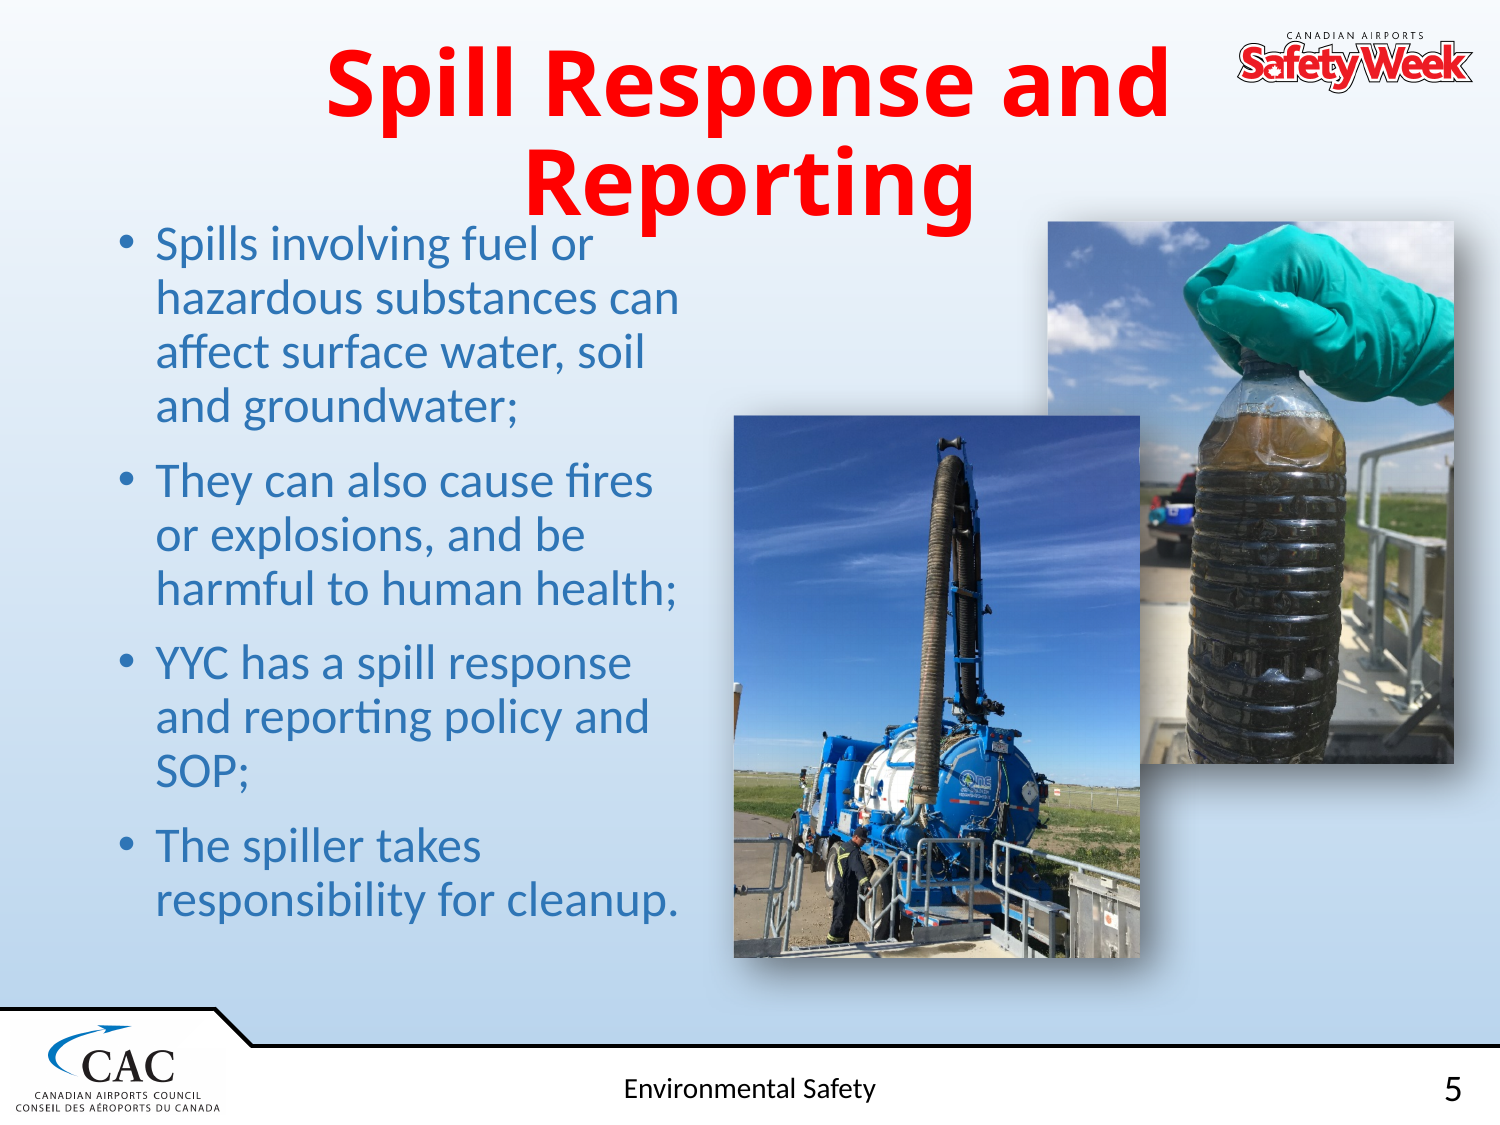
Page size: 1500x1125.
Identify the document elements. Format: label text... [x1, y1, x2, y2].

title Spill Response and Reporting [103, 27, 1397, 246]
footer Environmental Safety [496, 1056, 1004, 1117]
picture [1212, 23, 1500, 102]
list Spills involving fuel or hazardous substances can affect surface water, soil and groundwater; They can also cause fires or explosions, and be harmful to human health; YYC has a spill response and reporting policy and SOP; The spiller takes responsibility for cleanup. [103, 209, 708, 995]
picture [10, 1019, 226, 1115]
picture [665, 222, 1500, 957]
slide_number 5 [1139, 1056, 1478, 1117]
